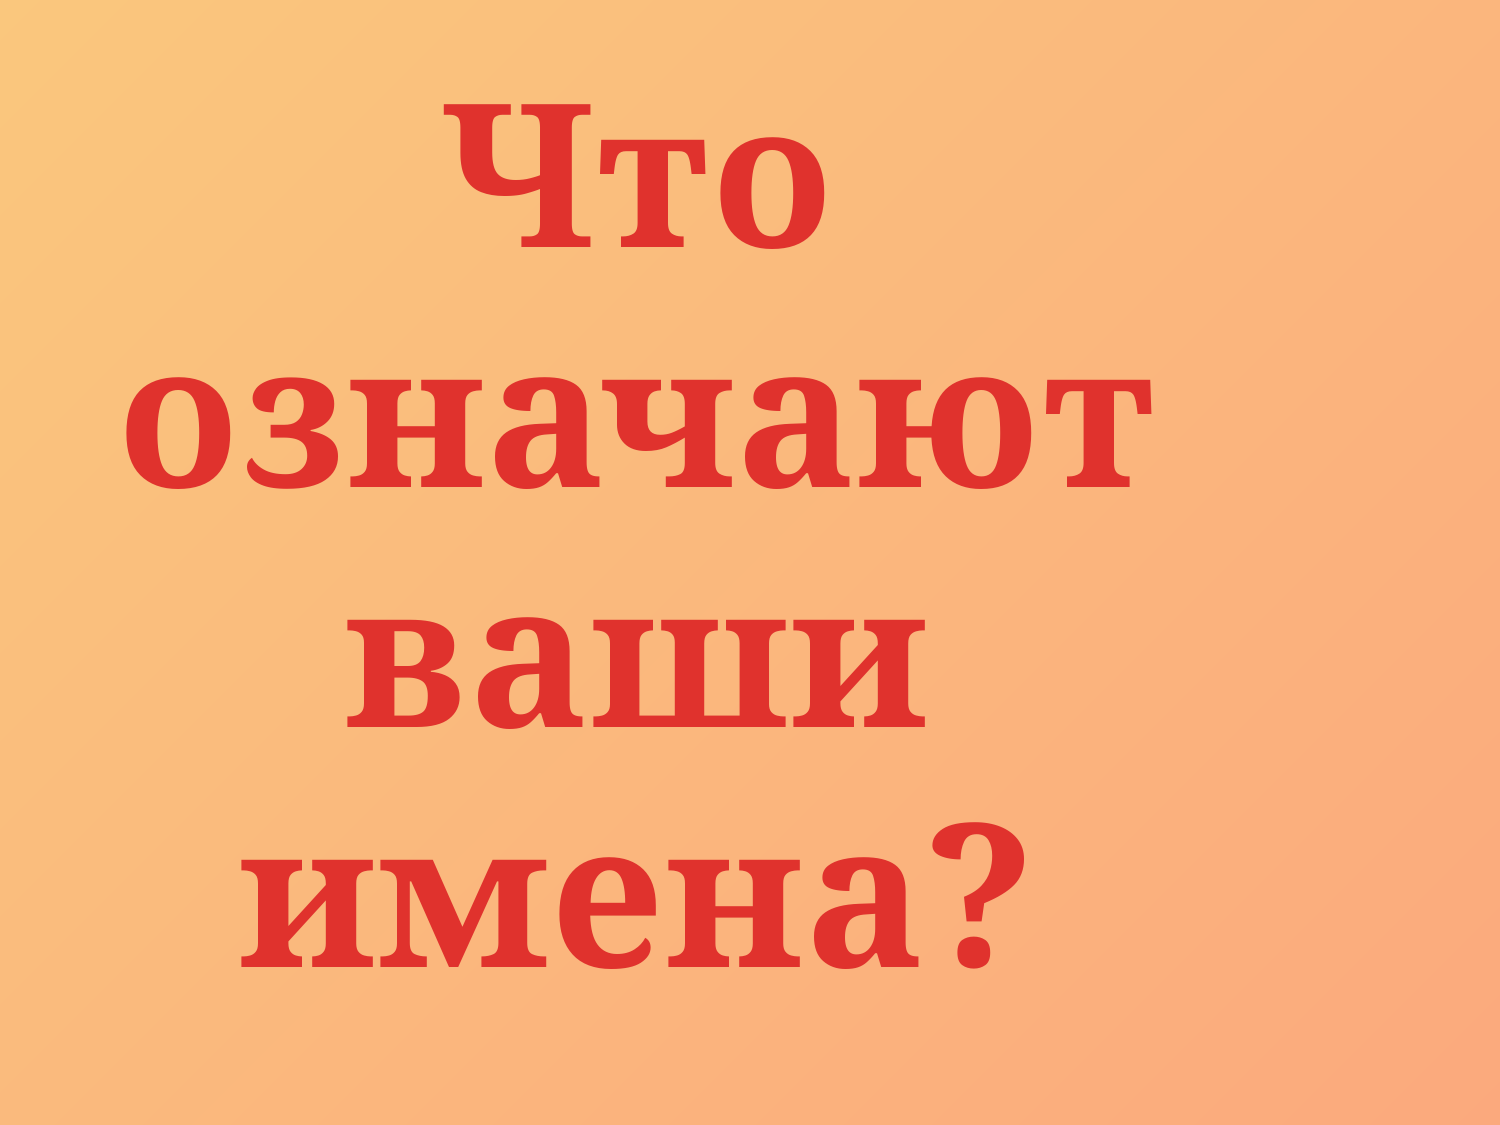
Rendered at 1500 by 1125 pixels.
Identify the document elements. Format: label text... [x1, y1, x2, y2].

title Что означают ваши имена? [0, 386, 1275, 668]
